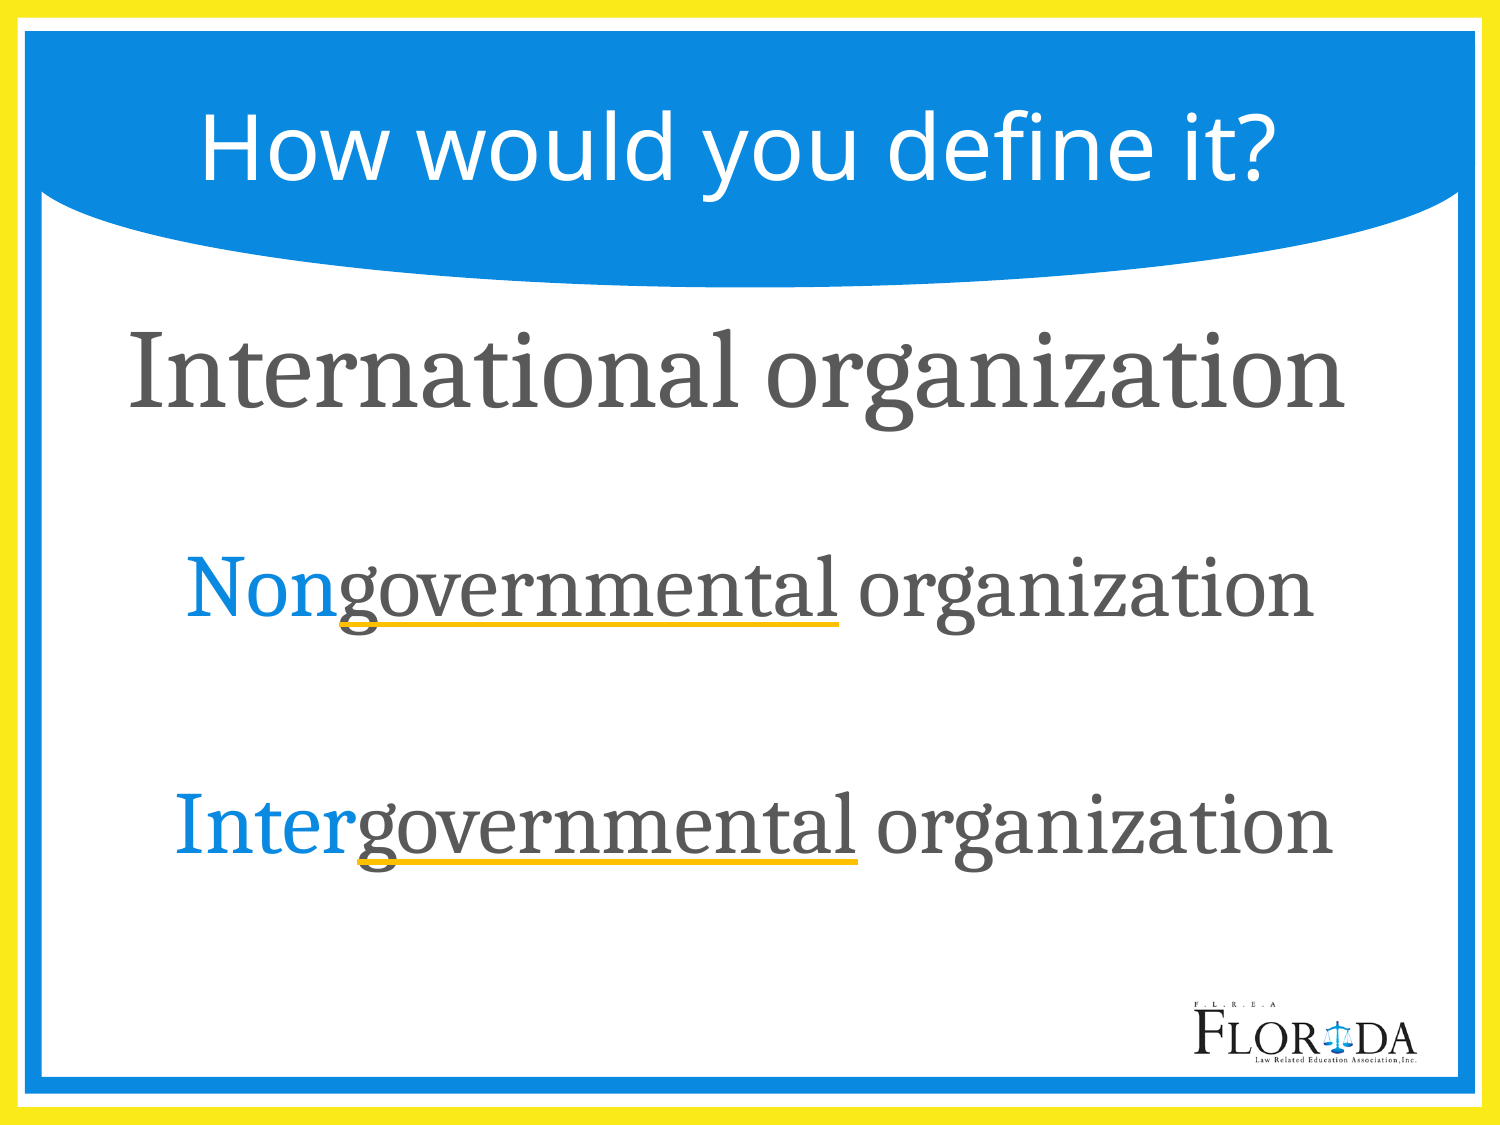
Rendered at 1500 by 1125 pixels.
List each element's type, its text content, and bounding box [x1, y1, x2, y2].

title How would you define it? [75, 50, 1425, 238]
text_box Nongovernmental organization [76, 519, 1426, 708]
picture [1175, 987, 1448, 1068]
text_box Intergovernmental organization [79, 757, 1430, 945]
list International organization [62, 287, 1413, 475]
